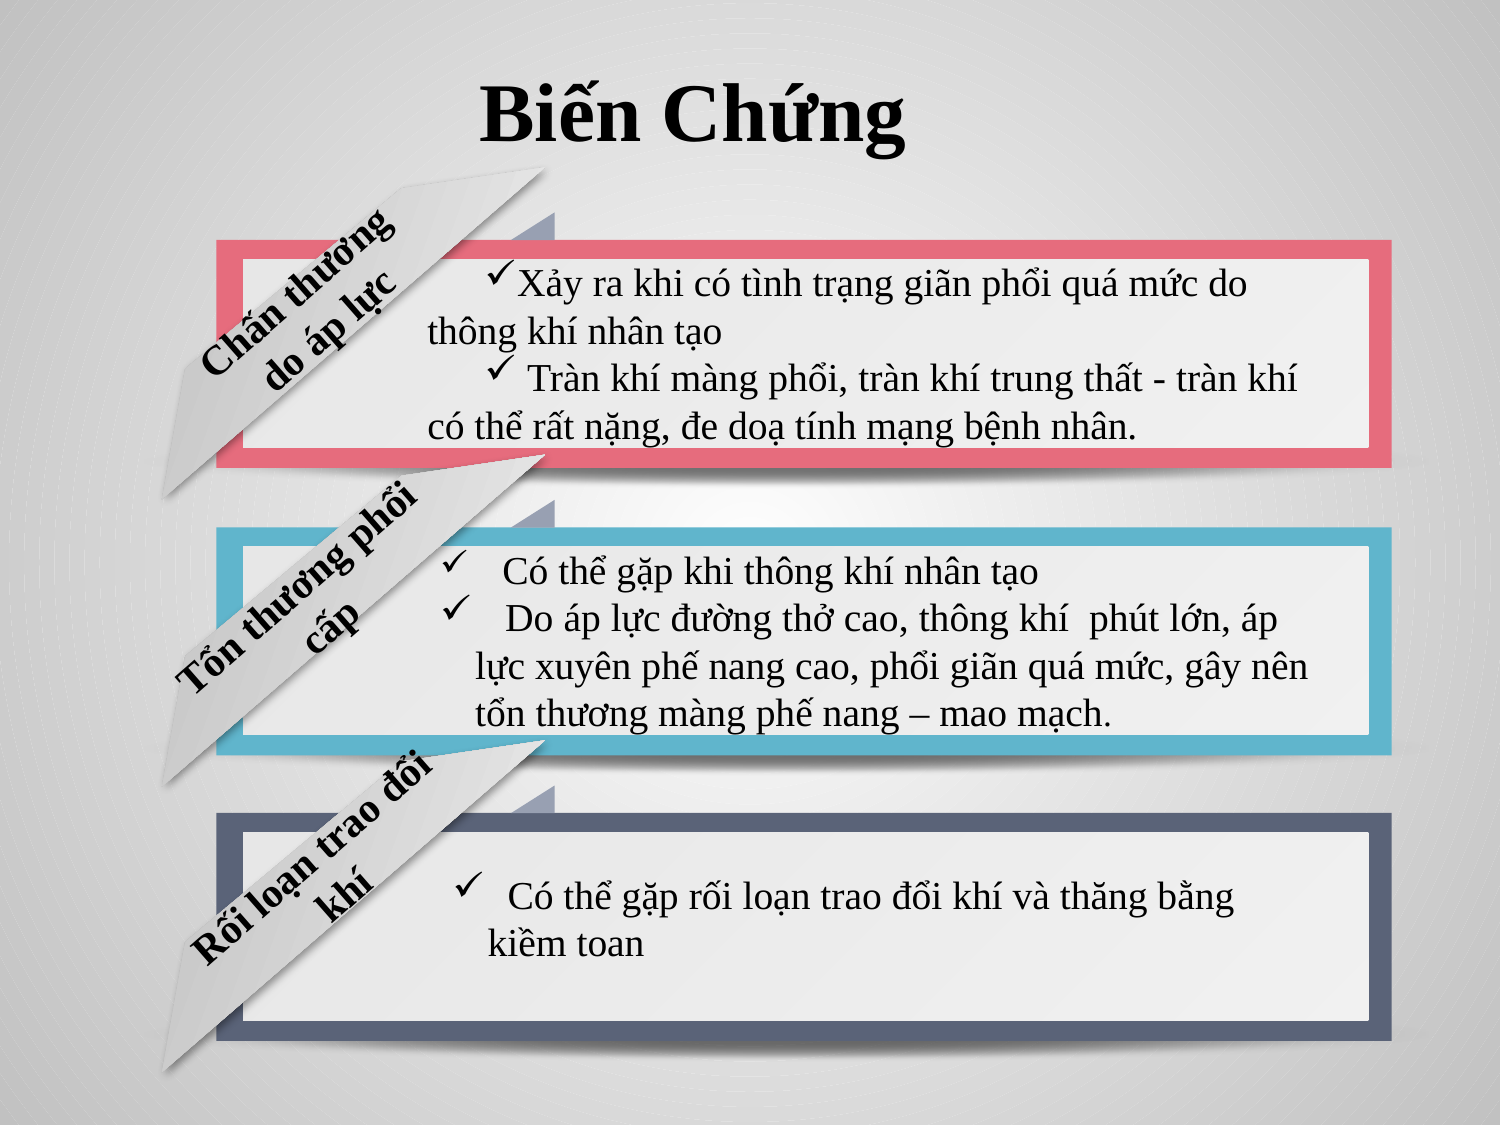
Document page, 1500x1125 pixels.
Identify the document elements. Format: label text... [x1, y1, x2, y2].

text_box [74, 212, 1463, 1063]
text_box Biến Chứng [123, 50, 1263, 166]
